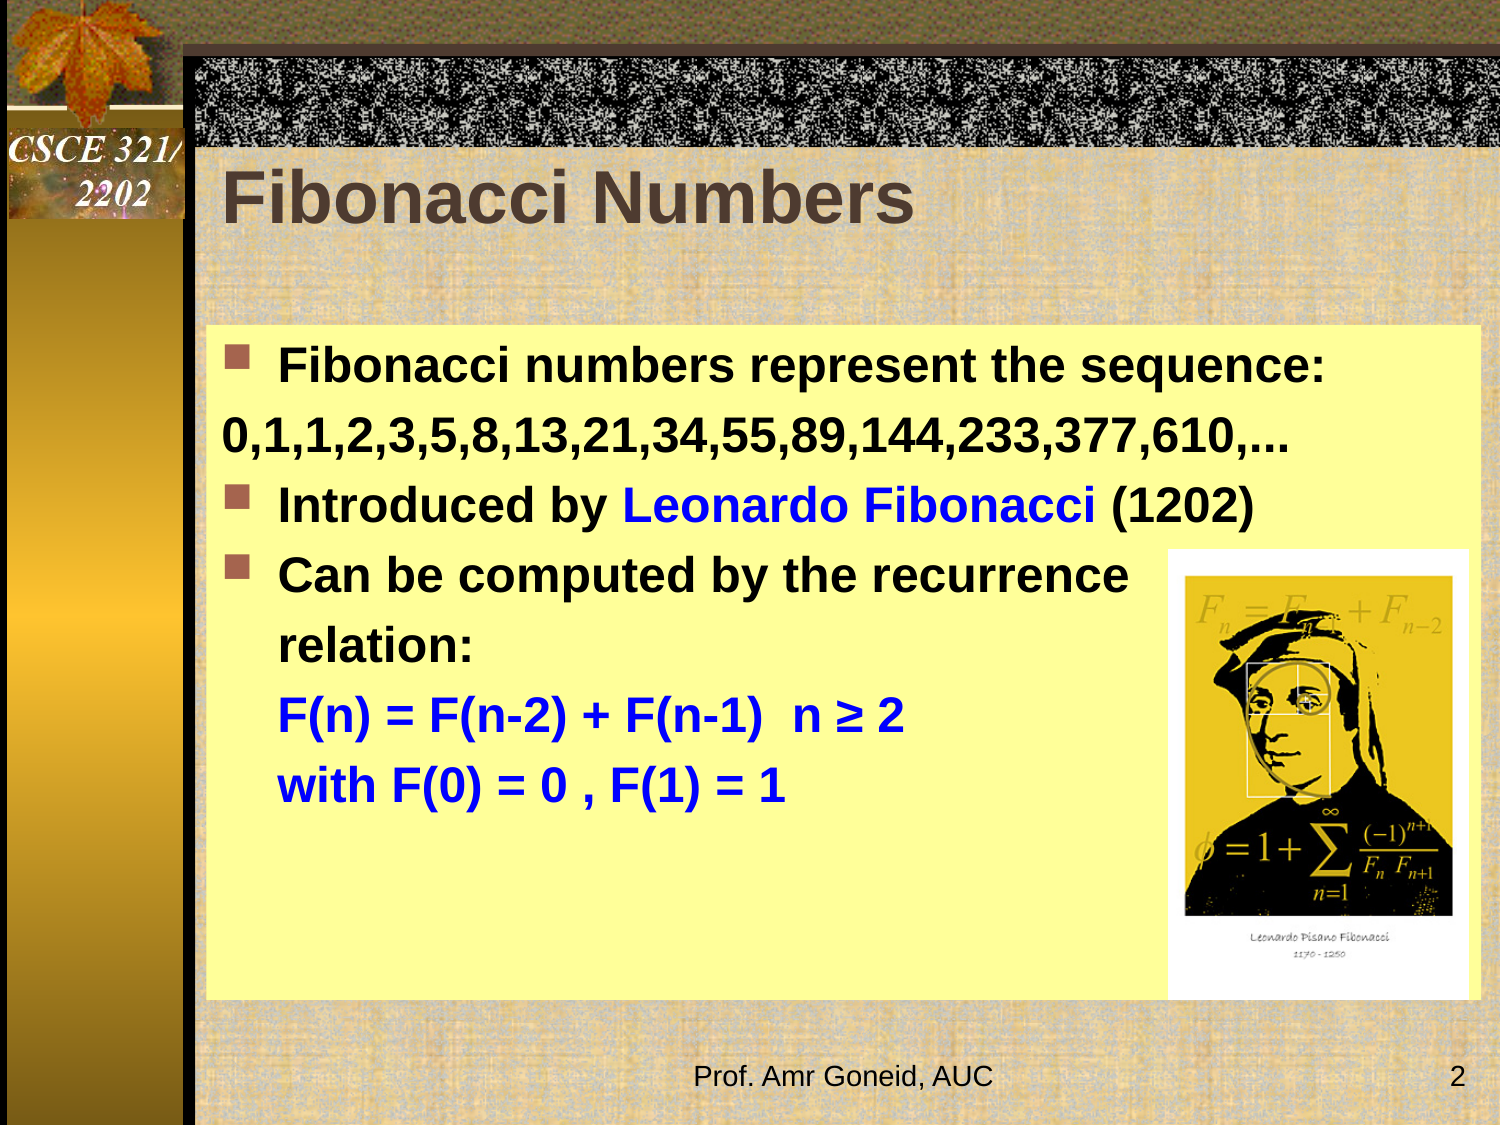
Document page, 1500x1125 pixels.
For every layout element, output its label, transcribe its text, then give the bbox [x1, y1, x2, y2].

title Fibonacci Numbers [206, 99, 1482, 288]
footer Prof. Amr Goneid, AUC [605, 1024, 1082, 1101]
picture [7, 0, 1500, 219]
slide_number 2 [1168, 1024, 1482, 1101]
footer Prof. Amr Goneid, AUC [7, 587, 183, 591]
list Fibonacci numbers represent the sequence: 0,1,1,2,3,5,8,13,21,34,55,89,144,233,377,610,... Introduced by Leonardo Fibonacci (1202) Can be computed by the recurrence relation: F(n) = F(n-2) + F(n-1) n ≥ 2 with F(0) = 0 , F(1) = 1 [206, 324, 1482, 1001]
picture [196, 58, 1500, 1125]
